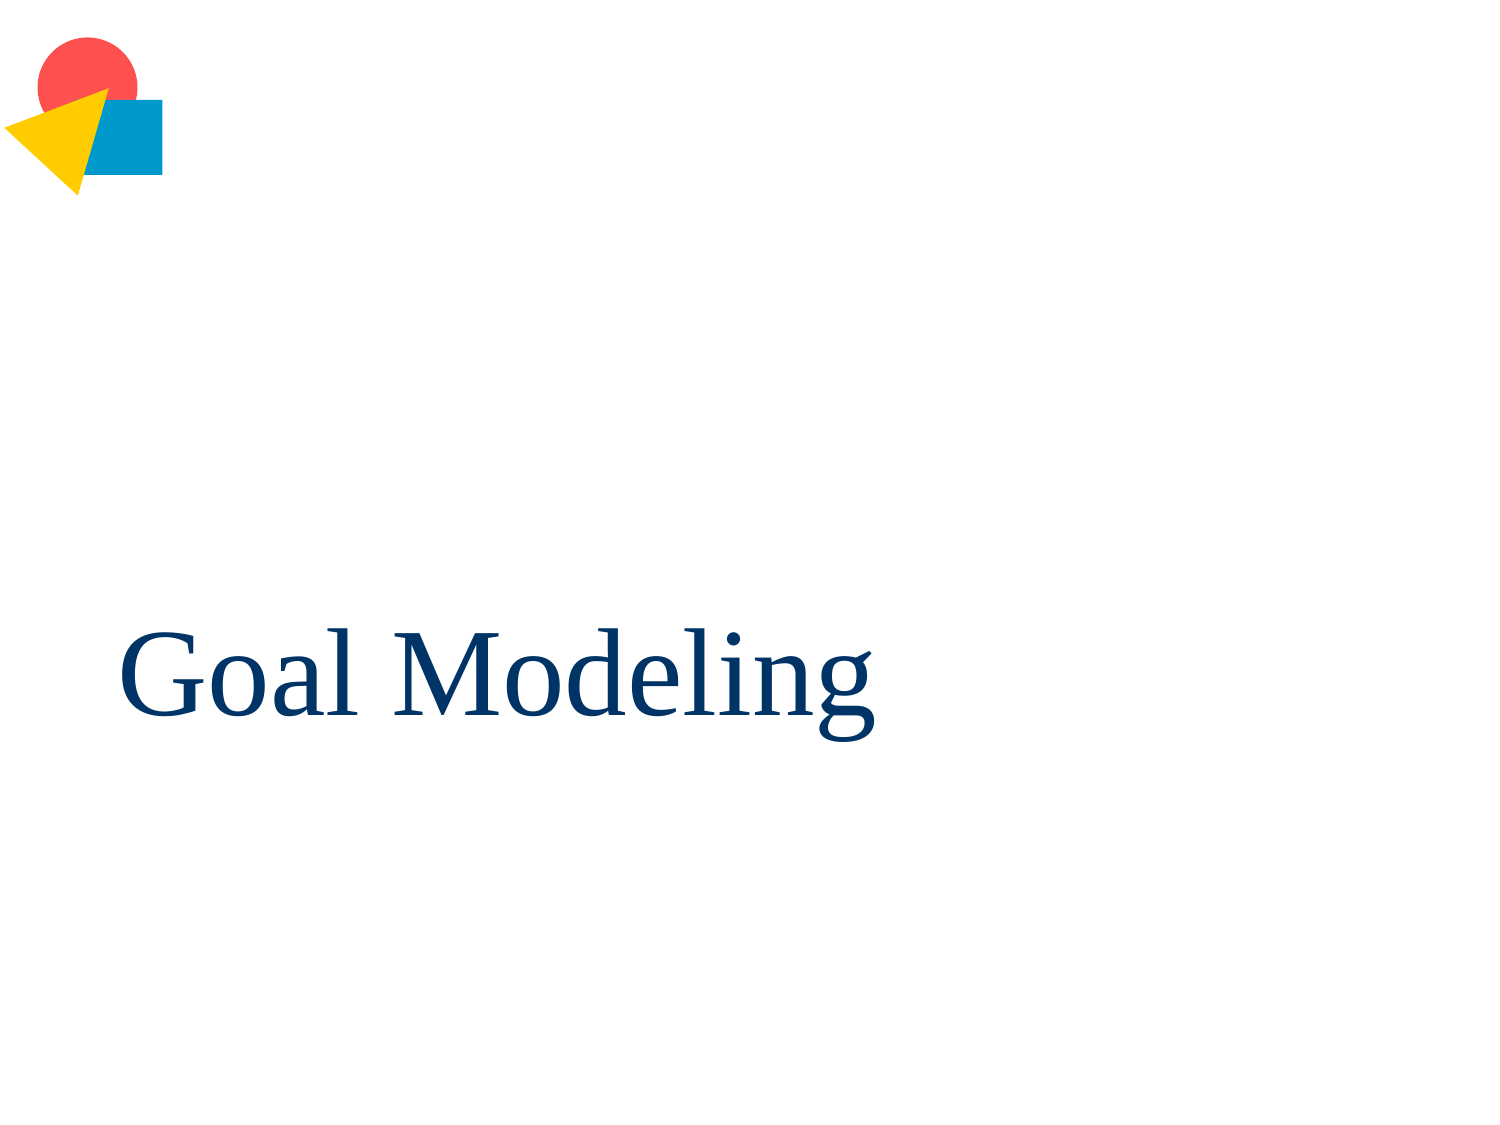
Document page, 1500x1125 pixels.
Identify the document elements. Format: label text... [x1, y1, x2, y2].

title Goal Modeling [102, 280, 1397, 749]
